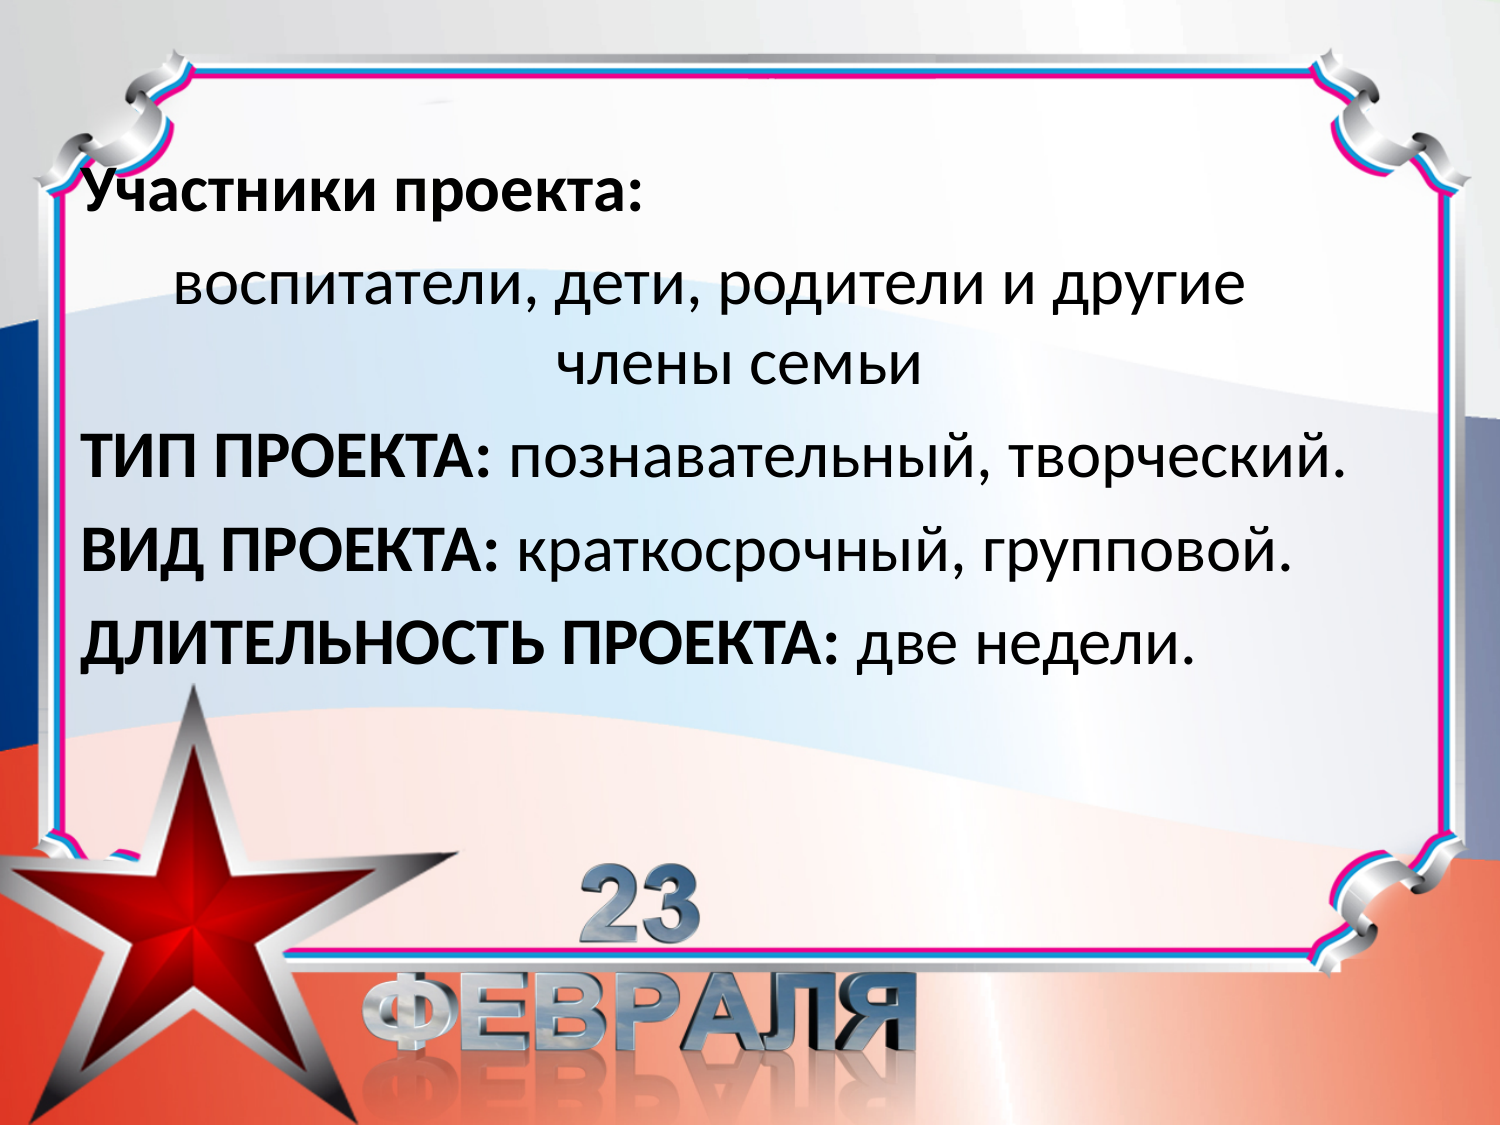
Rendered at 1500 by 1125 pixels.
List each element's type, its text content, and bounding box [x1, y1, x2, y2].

picture [0, 0, 1500, 1125]
list Участники проекта: воспитатели, дети, родители и другие члены семьи ТИП ПРОЕКТА: познавательный, творческий. ВИД ПРОЕКТА: краткосрочный, групповой. ДЛИТЕЛЬНОСТЬ ПРОЕКТА: две недели. [64, 137, 1415, 916]
